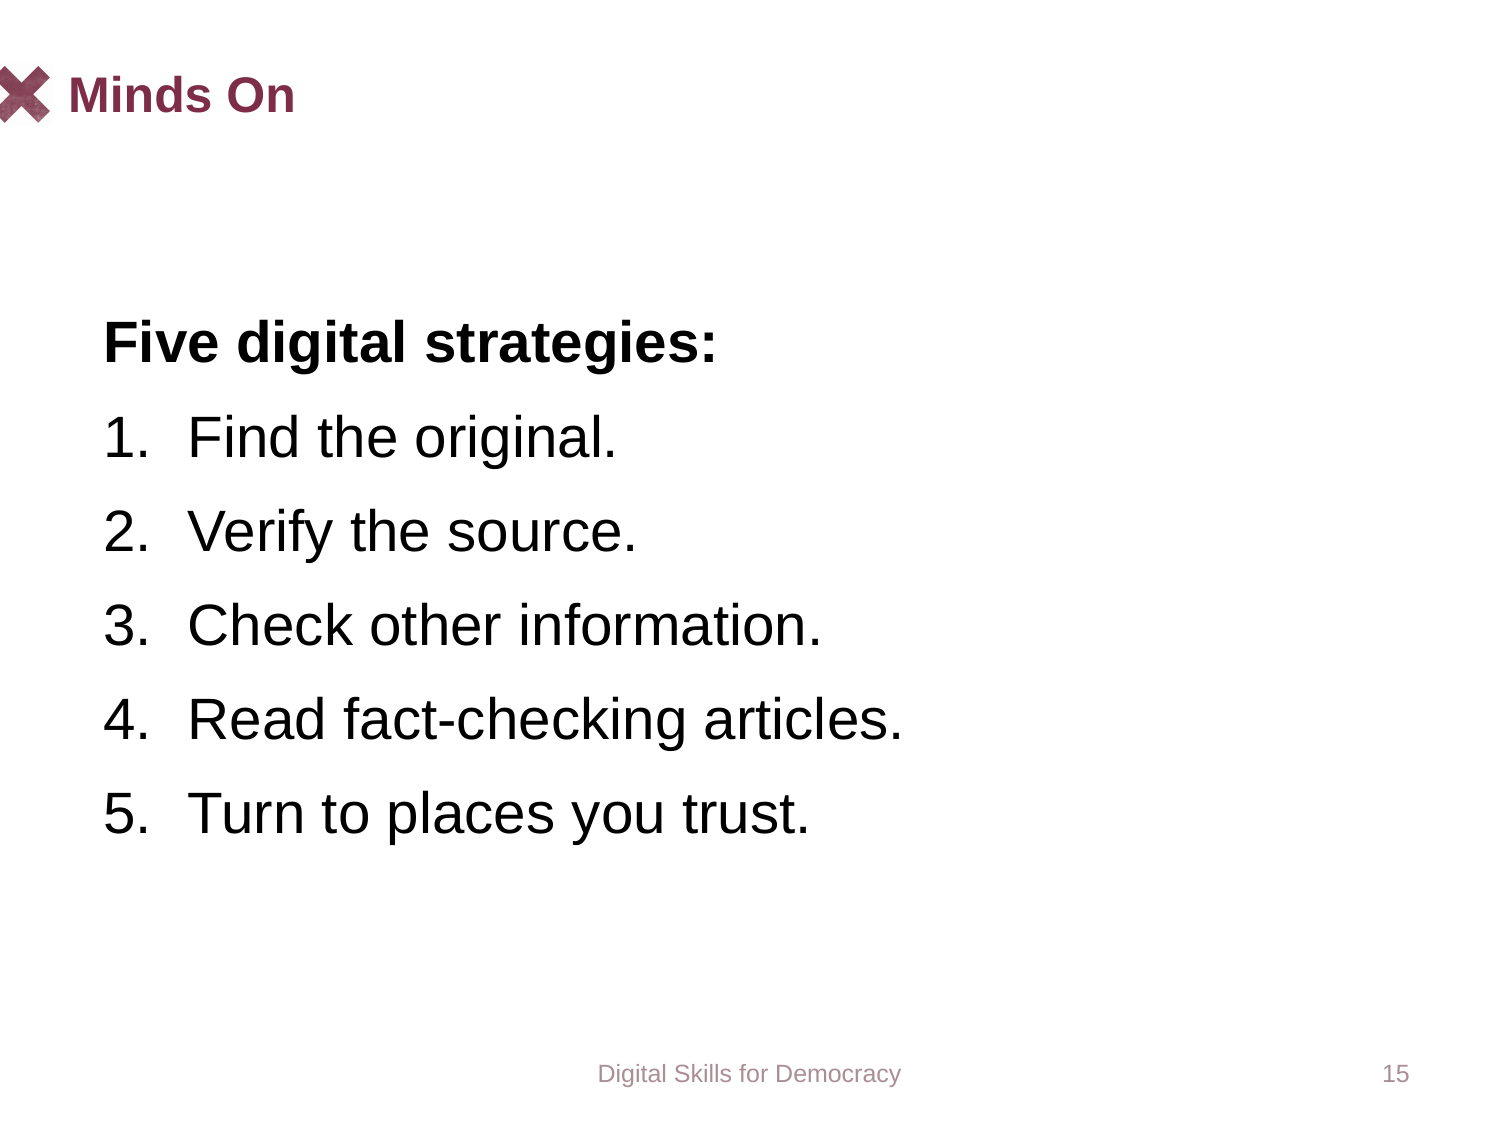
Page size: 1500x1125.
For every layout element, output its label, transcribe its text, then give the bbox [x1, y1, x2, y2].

footer Digital Skills for Democracy [512, 1042, 988, 1103]
list Five digital strategies: Find the original. Verify the source. Check other information. Read fact-checking articles. Turn to places you trust. [88, 297, 1412, 1005]
title Minds On [53, 54, 1425, 233]
picture [0, 63, 53, 126]
slide_number 15 [1074, 1042, 1425, 1103]
